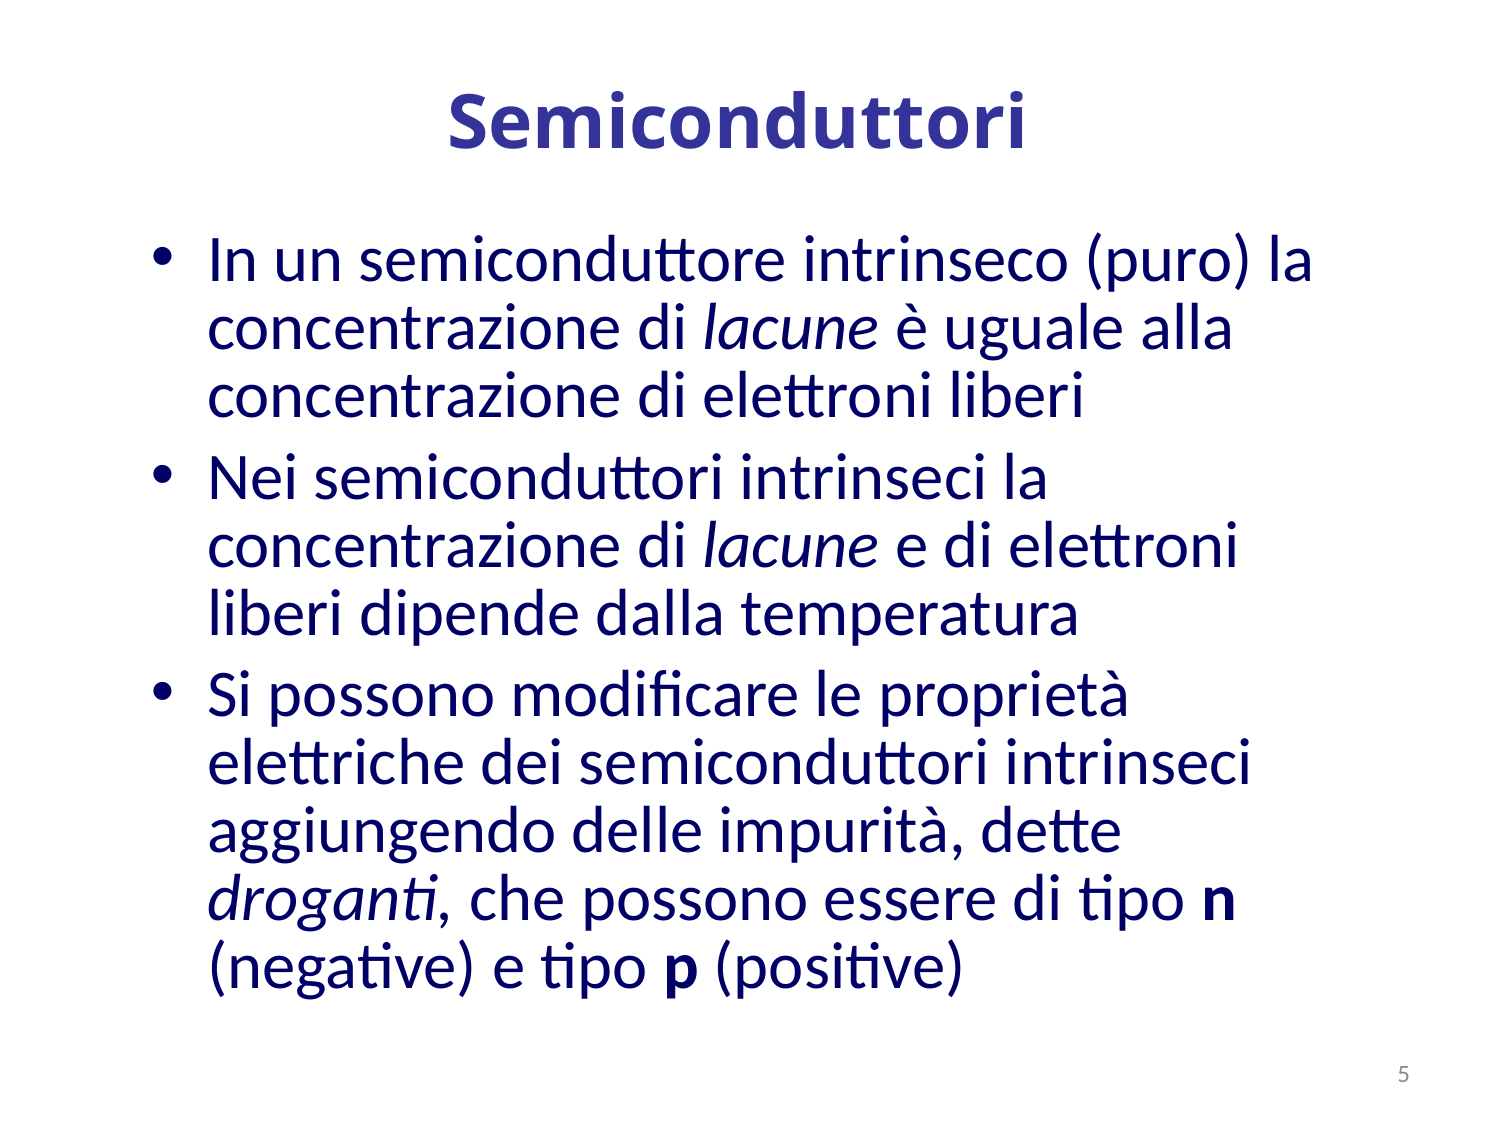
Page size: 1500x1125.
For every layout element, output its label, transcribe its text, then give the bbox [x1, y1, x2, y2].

slide_number 5 [1074, 1042, 1425, 1103]
list In un semiconduttore intrinseco (puro) la concentrazione di lacune è uguale alla concentrazione di elettroni liberi Nei semiconduttori intrinseci la concentrazione di lacune e di elettroni liberi dipende dalla temperatura Si possono modificare le proprietà elettriche dei semiconduttori intrinseci aggiungendo delle impurità, dette droganti, che possono essere di tipo n (negative) e tipo p (positive) [135, 219, 1365, 1012]
text_box Semiconduttori [135, 66, 1341, 172]
